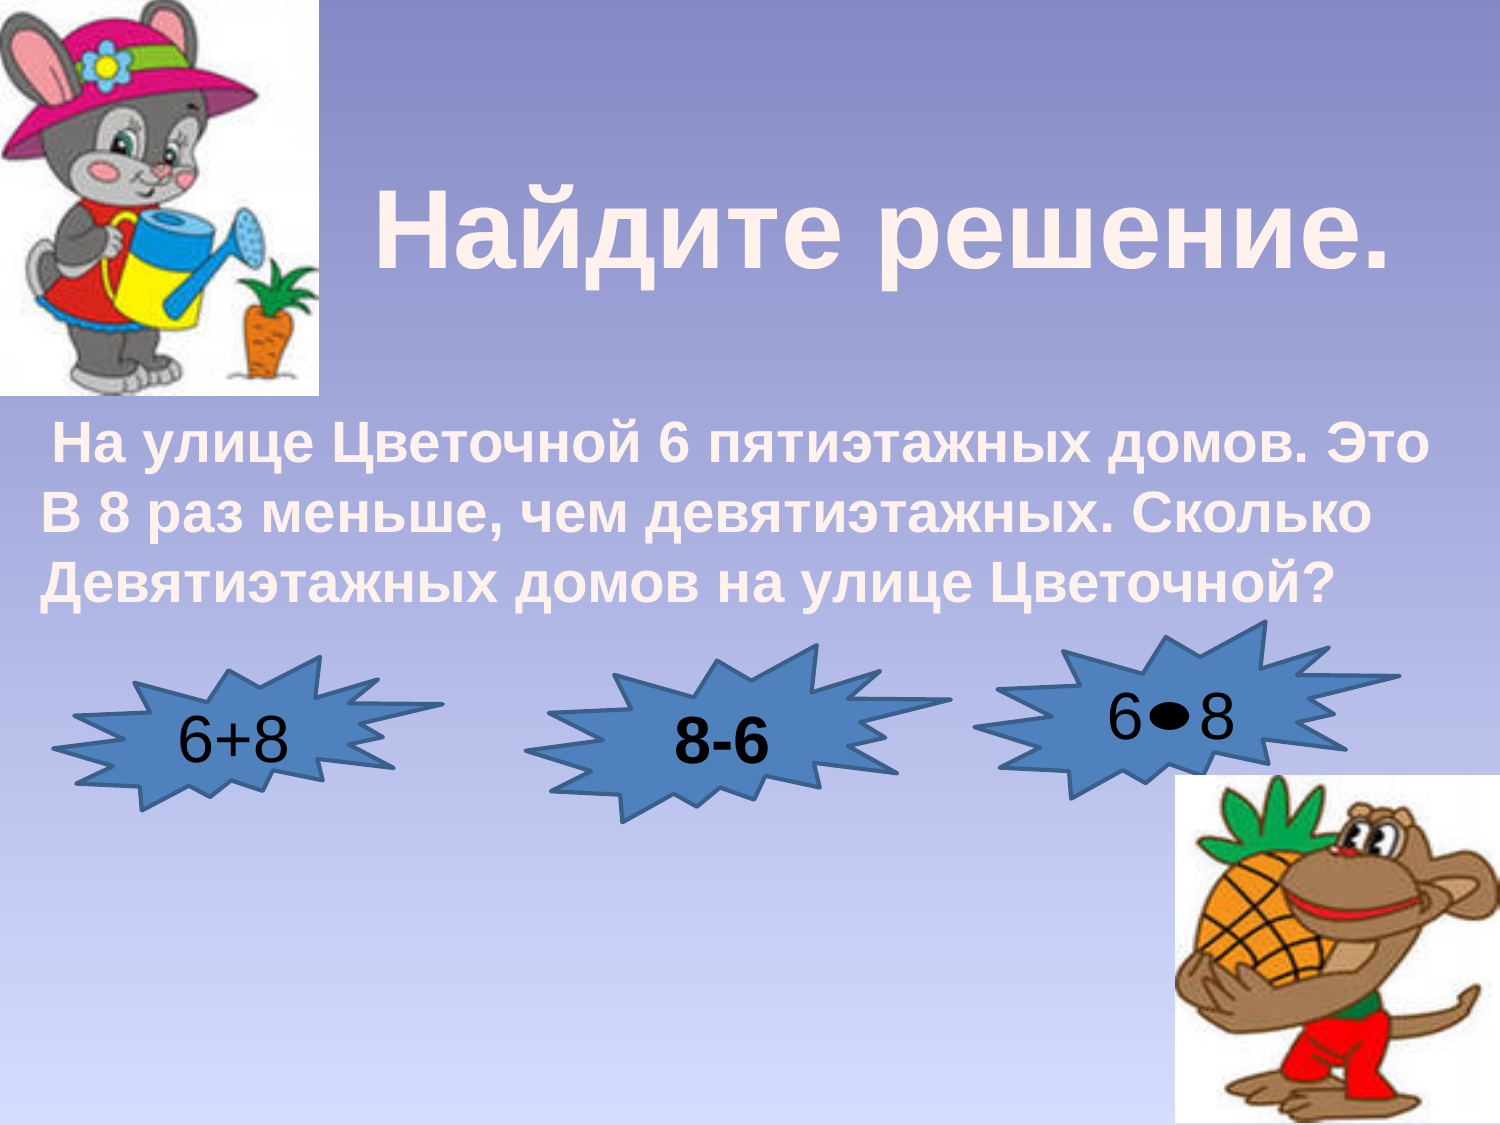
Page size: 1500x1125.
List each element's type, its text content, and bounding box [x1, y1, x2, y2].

text_box 6 8 [972, 619, 1402, 801]
picture [0, 0, 320, 396]
text_box 6+8 [50, 655, 445, 813]
text_box 8-6 [523, 643, 953, 825]
picture [1174, 774, 1500, 1124]
text_box [1149, 702, 1190, 730]
text_box Найдите решение. [330, 148, 1436, 299]
text_box На улице Цветочной 6 пятиэтажных домов. Это В 8 раз меньше, чем девятиэтажных. Сколько Девятиэтажных домов на улице Цветочной? [25, 397, 1475, 623]
